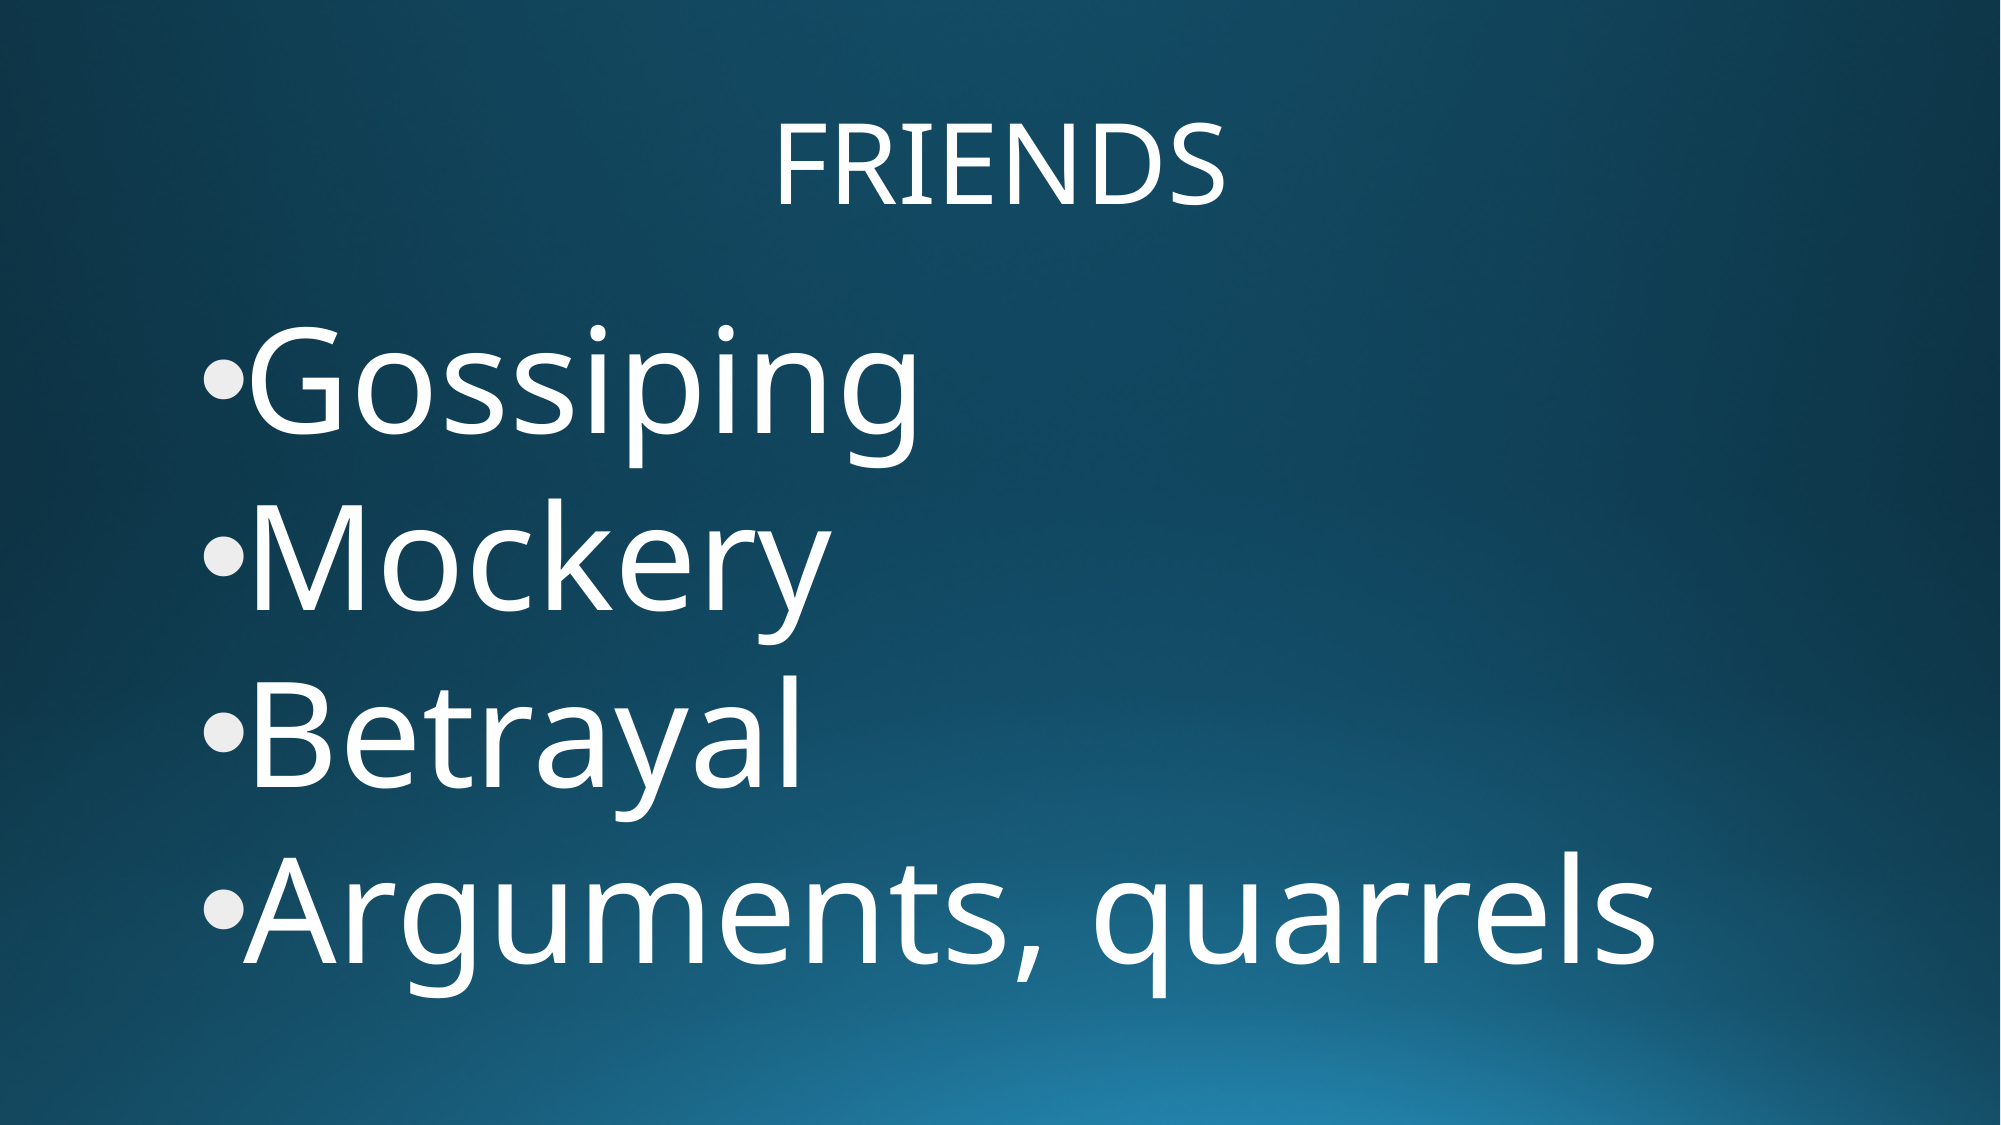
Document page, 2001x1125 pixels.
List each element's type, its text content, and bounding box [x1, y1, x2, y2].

title FRIENDS [137, 59, 1863, 278]
picture [0, 0, 2001, 1125]
list Gossiping Mockery Betrayal Arguments, quarrels [183, 299, 1863, 1014]
